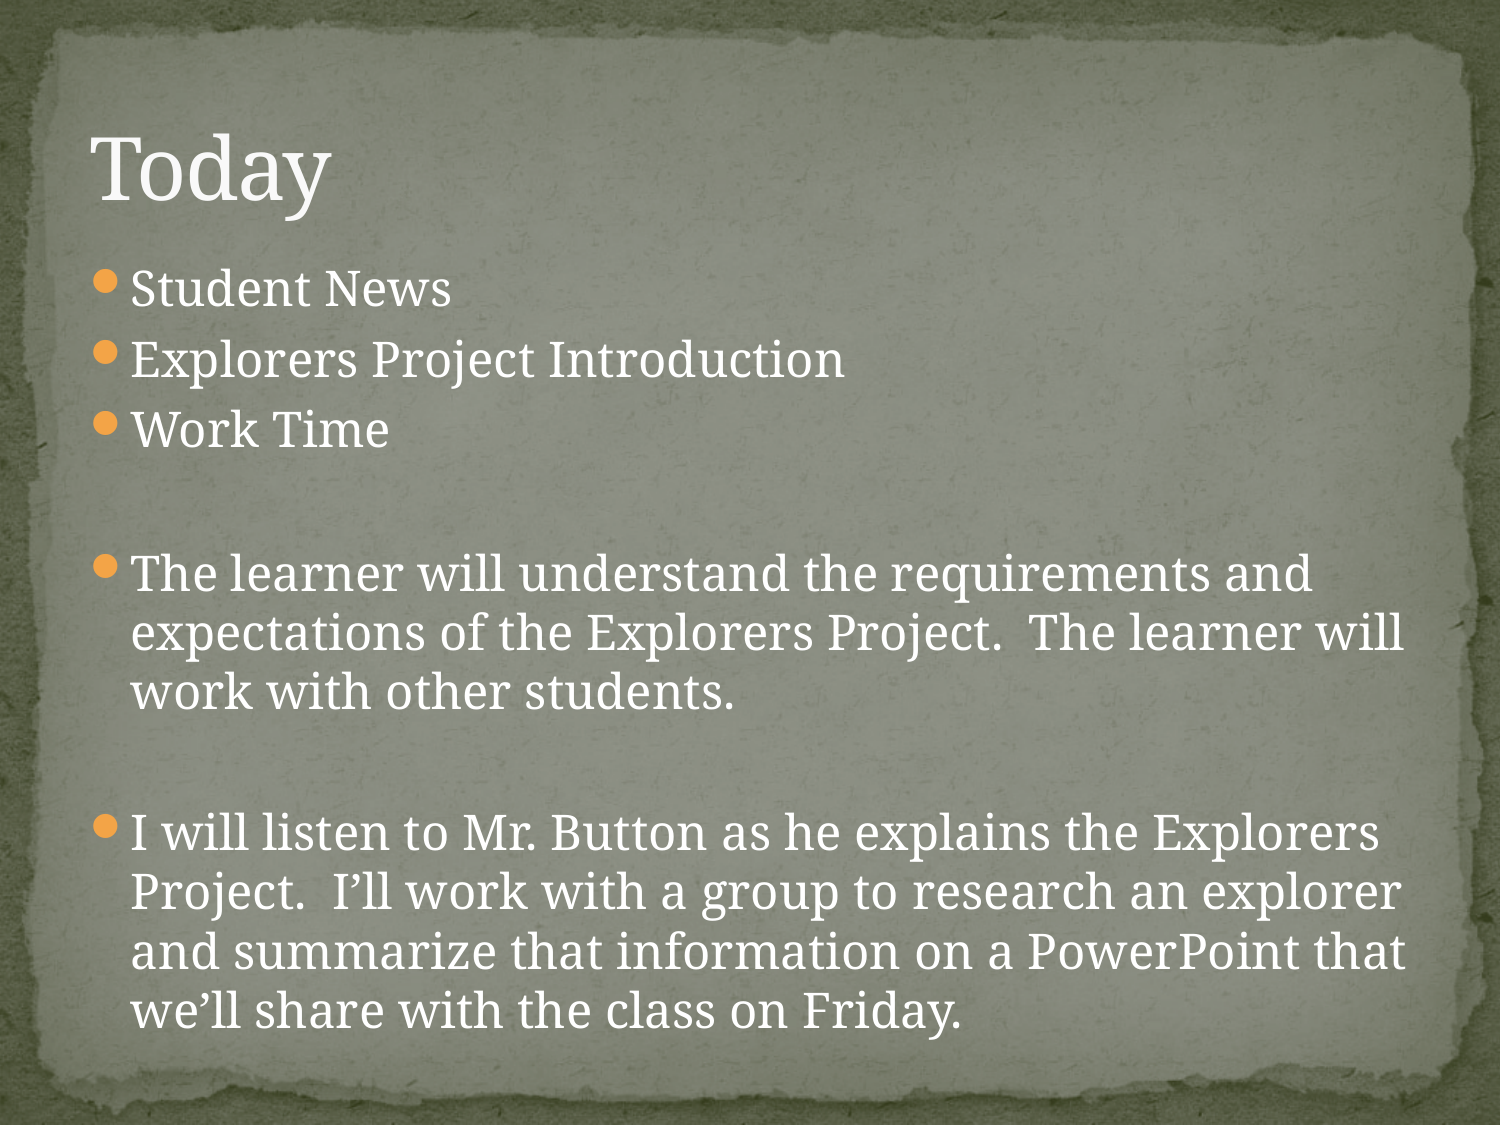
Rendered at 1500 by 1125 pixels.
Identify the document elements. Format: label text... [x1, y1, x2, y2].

list Student News Explorers Project Introduction Work Time The learner will understand the requirements and expectations of the Explorers Project. The learner will work with other students. I will listen to Mr. Button as he explains the Explorers Project. I’ll work with a group to research an explorer and summarize that information on a PowerPoint that we’ll share with the class on Friday. [75, 249, 1438, 1050]
title Today [74, 24, 1425, 225]
